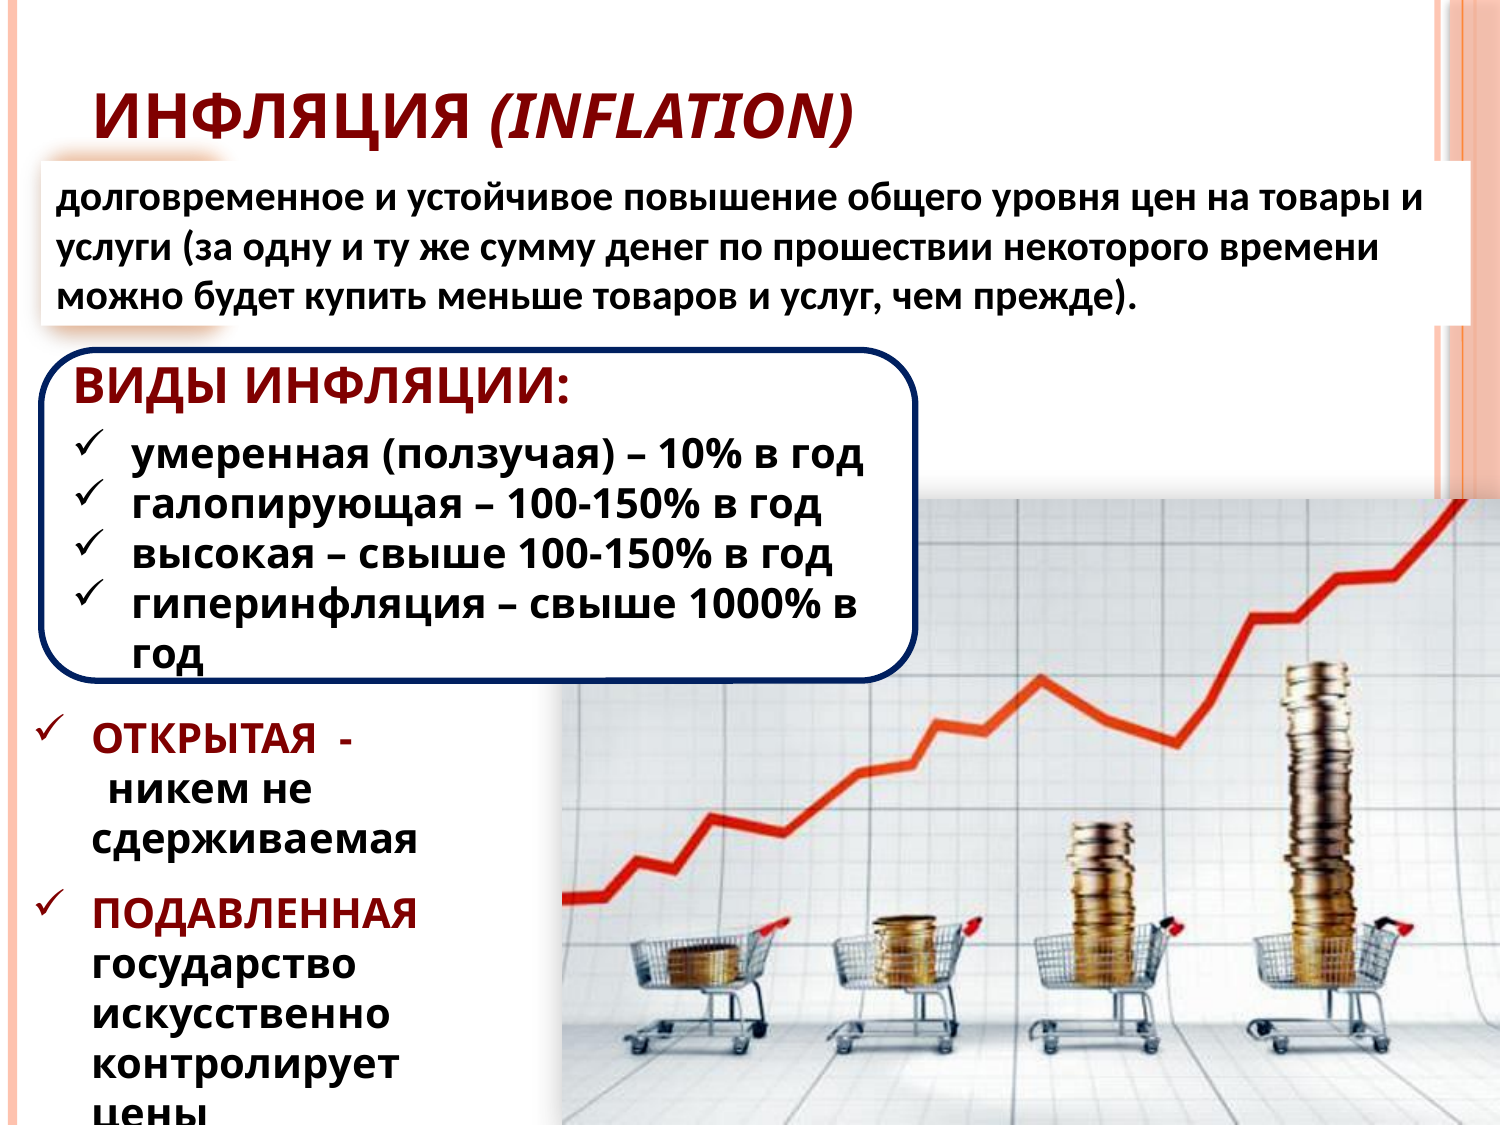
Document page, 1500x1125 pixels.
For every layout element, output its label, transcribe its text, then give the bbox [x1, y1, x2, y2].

picture [64, 172, 208, 315]
text_box ВИДЫ ИНФЛЯЦИИ: умеренная (ползучая) – 10% в год галопирующая – 100-150% в год высокая – свыше 100-150% в год гиперинфляция – свыше 1000% в год [39, 347, 918, 683]
text_box ОТКРЫТАЯ - никем не сдерживаемая ПОДАВЛЕННАЯ государство искусственно контролирует цены [17, 704, 538, 1125]
title ИНФЛЯЦИЯ (inflation) [76, 19, 1427, 159]
text_box долговременное и устойчивое повышение общего уровня цен на товары и услуги (за одну и ту же сумму денег по прошествии некоторого времени можно будет купить меньше товаров и услуг, чем прежде). [41, 160, 1471, 326]
picture [561, 499, 1500, 1125]
